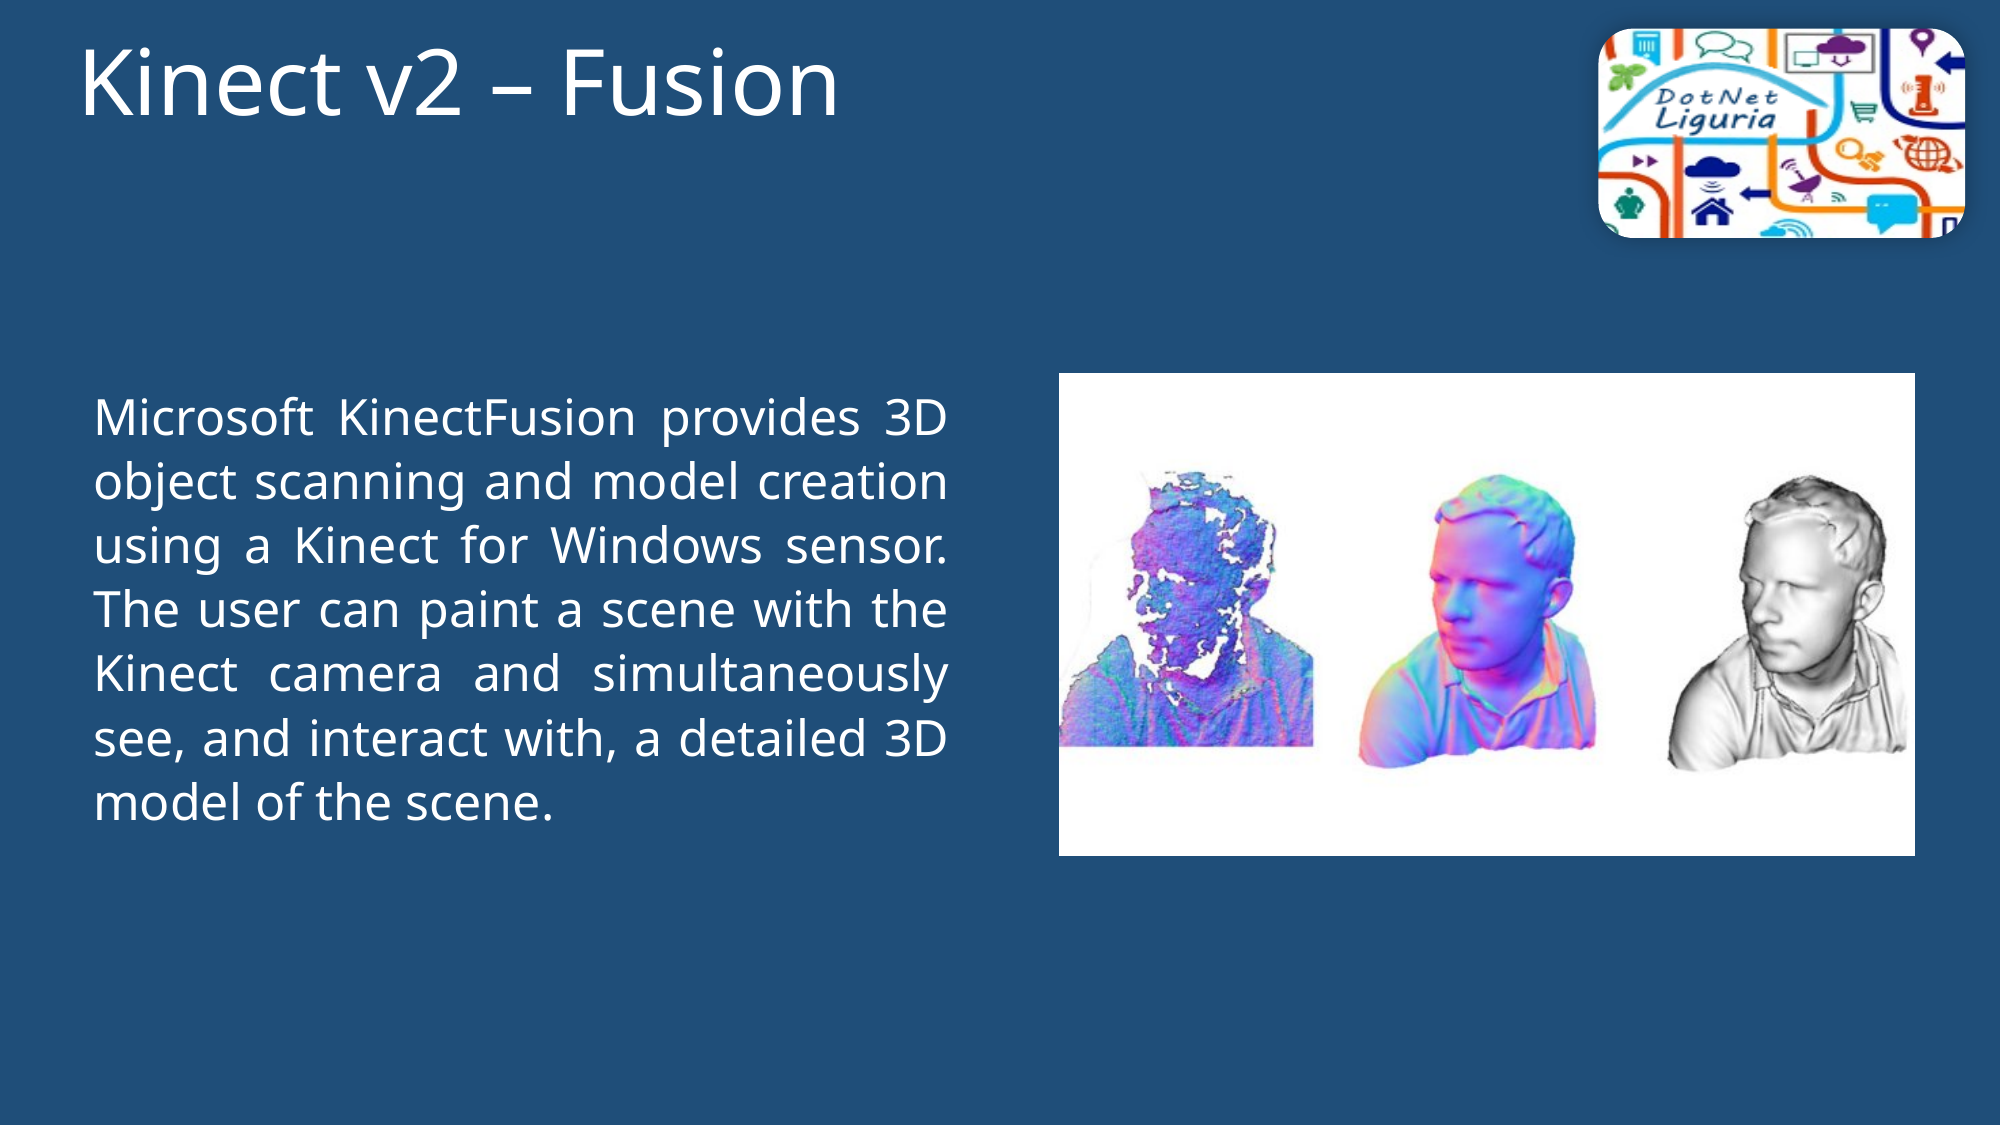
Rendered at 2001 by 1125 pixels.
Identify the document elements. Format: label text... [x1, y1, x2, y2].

picture [1058, 373, 1915, 856]
text_box Kinect v2 – Fusion [62, 28, 1953, 204]
picture [1598, 37, 1966, 238]
text_box Microsoft KinectFusion provides 3D object scanning and model creation using a Kinect for Windows sensor. The user can paint a scene with the Kinect camera and simultaneously see, and interact with, a detailed 3D model of the scene. [78, 373, 965, 838]
